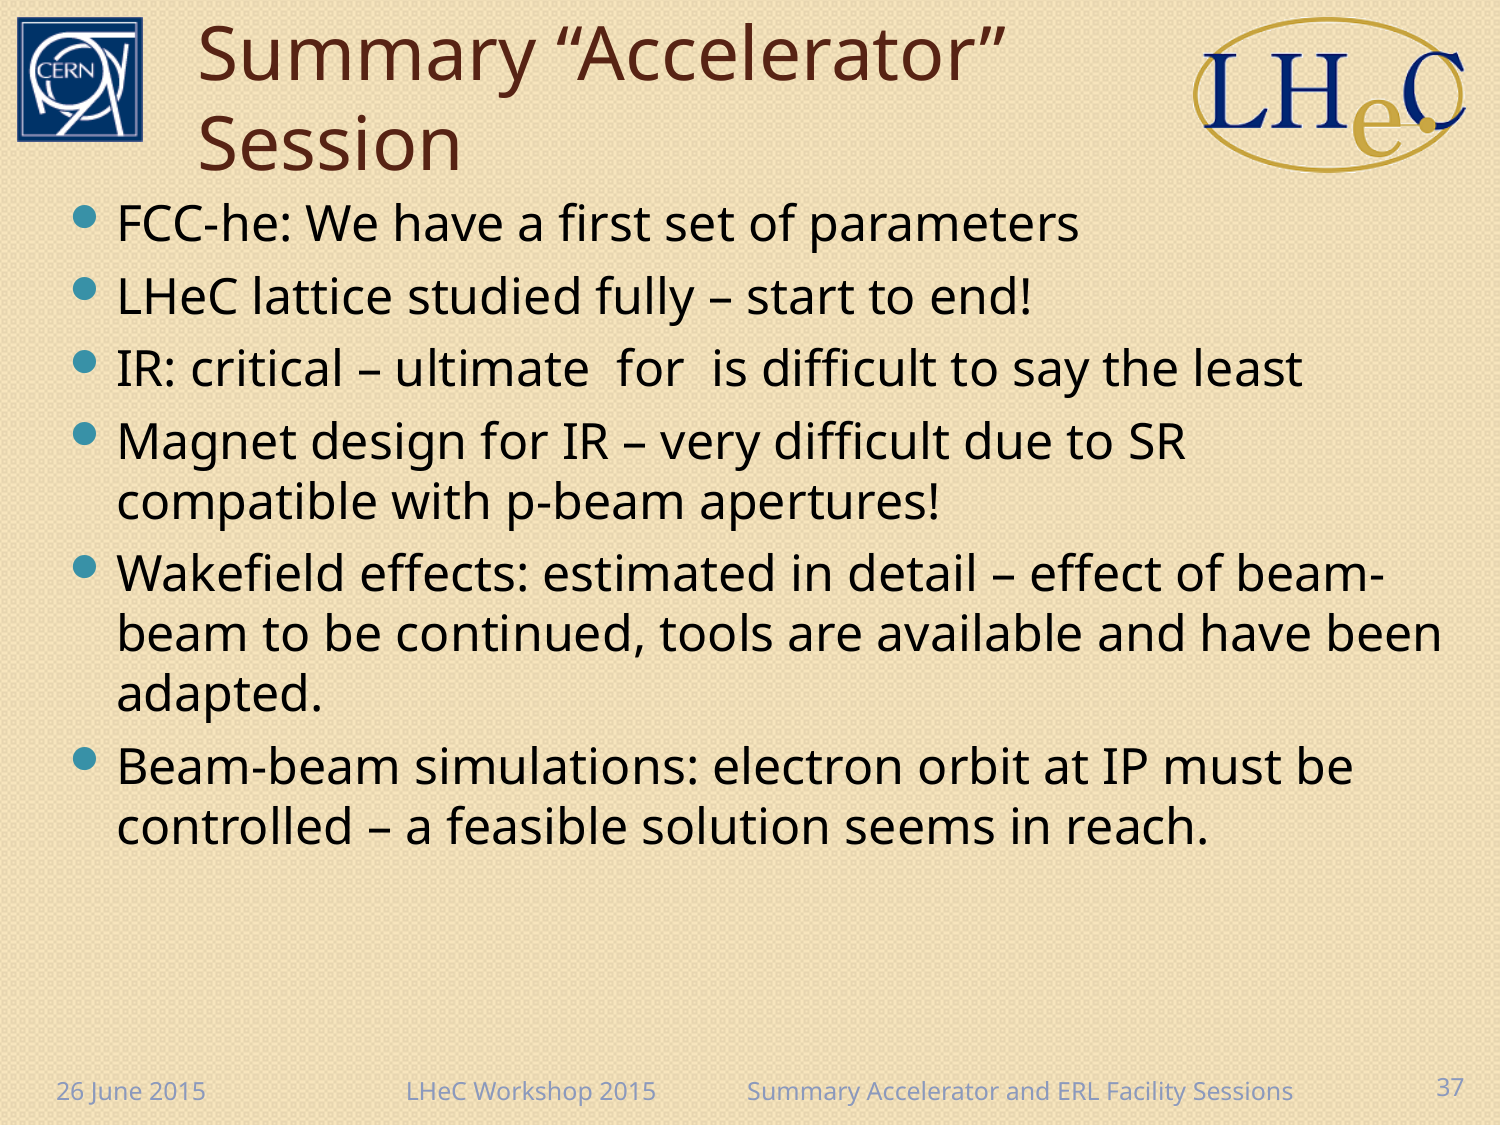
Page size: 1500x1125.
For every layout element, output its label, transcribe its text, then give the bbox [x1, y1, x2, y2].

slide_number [41, 1058, 290, 1114]
picture [17, 17, 143, 142]
picture [1193, 17, 1466, 173]
slide_number 37 [1413, 1058, 1488, 1113]
title Summary “Accelerator” Session [183, 19, 1194, 173]
footer LHeC Workshop 2015 Summary Accelerator and ERL Facility Sessions [301, 1058, 1400, 1113]
